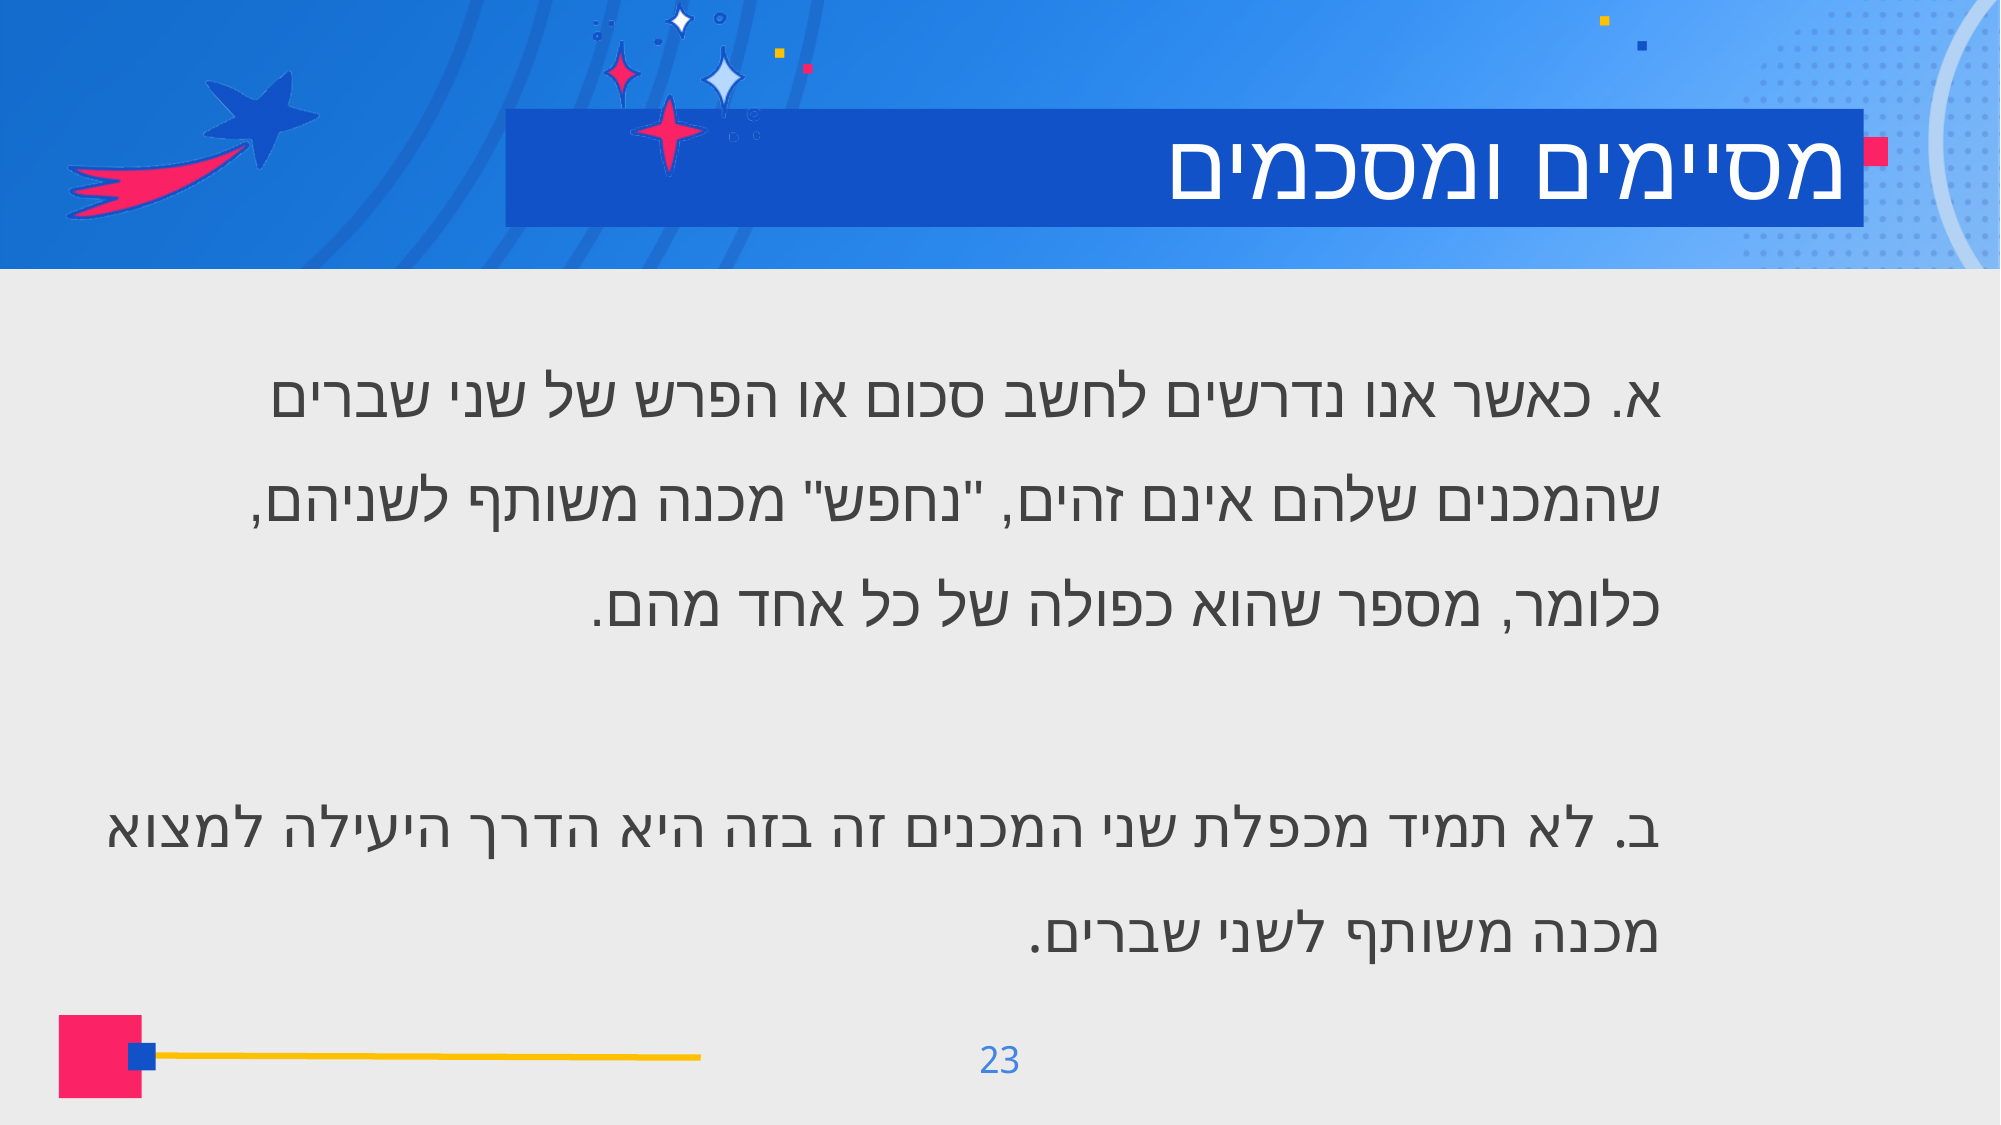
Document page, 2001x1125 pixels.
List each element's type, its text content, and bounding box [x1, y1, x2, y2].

title מסיימים ומסכמים [505, 108, 1864, 227]
list א. כאשר אנו נדרשים לחשב סכום או הפרש של שני שברים שהמכנים שלהם אינם זהים, "נחפש" מכנה משותף לשניהם, כלומר, מספר שהוא כפולה של כל אחד מהם. [89, 316, 1678, 676]
text_box ב. לא תמיד מכפלת שני המכנים זה בזה היא הדרך היעילה למצוא מכנה משותף לשני שברים. [89, 676, 1678, 934]
picture [0, 0, 2000, 288]
